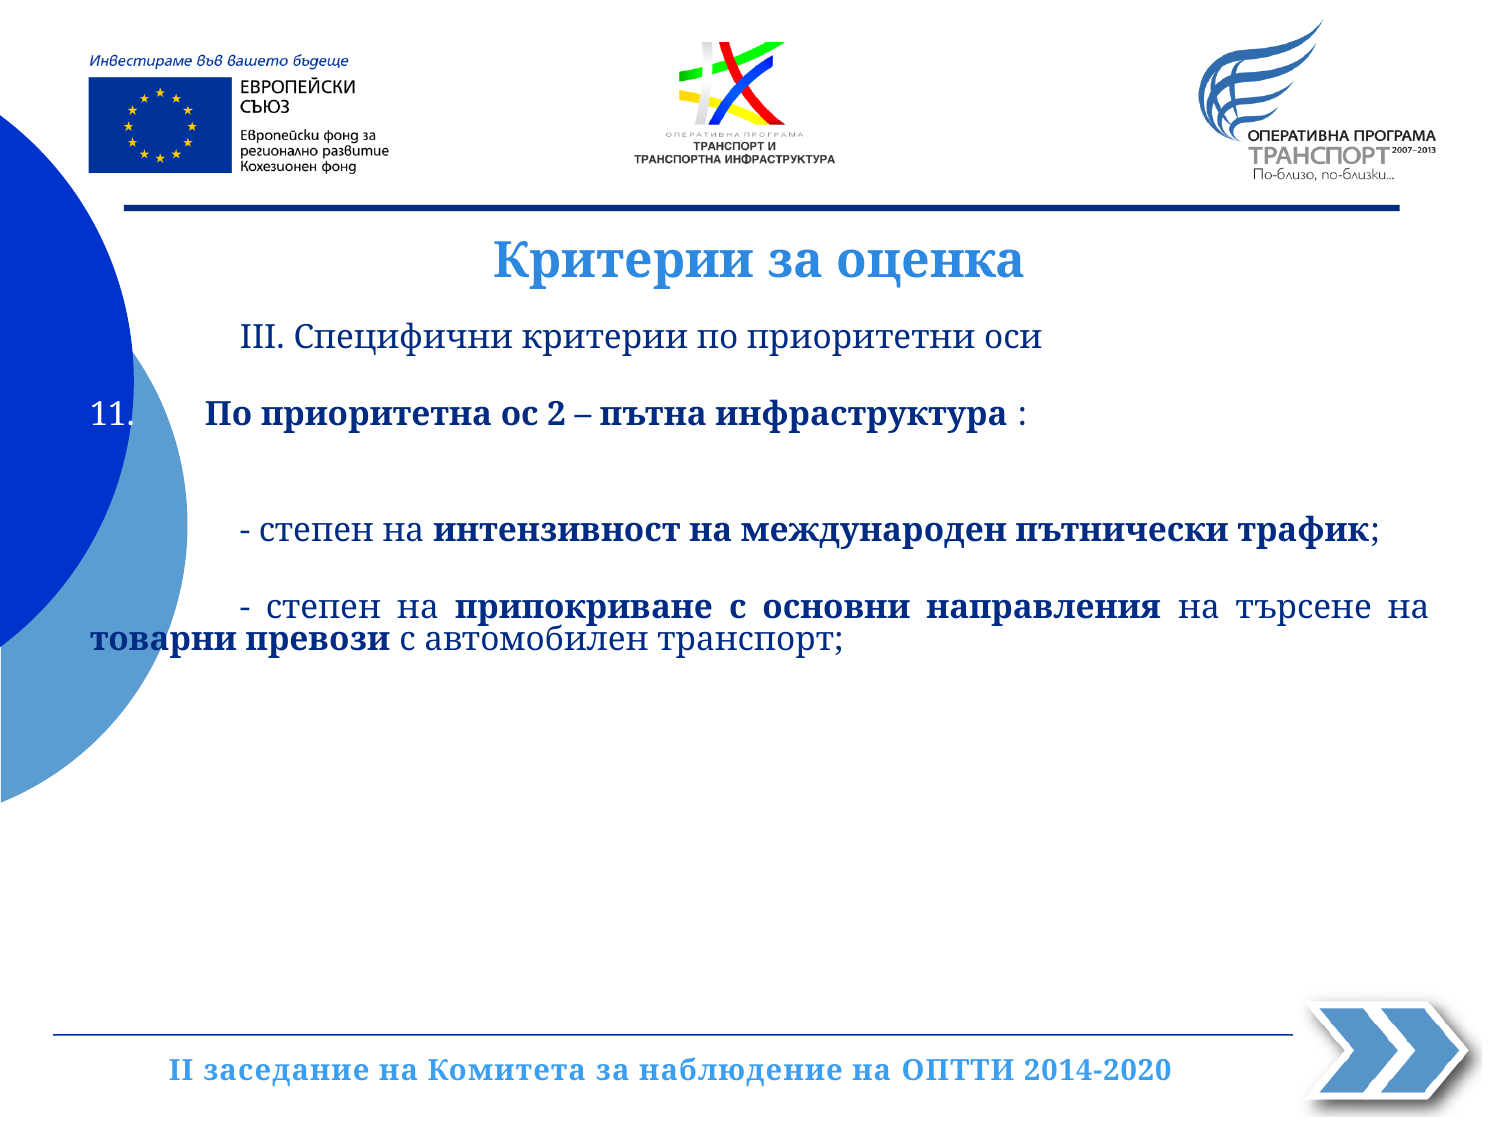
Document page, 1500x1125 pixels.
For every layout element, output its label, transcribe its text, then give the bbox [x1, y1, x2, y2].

text_box Критерии за оценка IІІ. Специфични критерии по приоритетни оси 11. По приоритетна ос 2 – пътна инфраструктура : - степен на интензивност на международен пътнически трафик; - степен на припокриване с основни направления на търсене на товарни превози с автомобилен транспорт; [74, 231, 1445, 1012]
picture [1293, 987, 1483, 1117]
picture [88, 54, 420, 174]
picture [1198, 19, 1436, 181]
footer IІ заседание на Комитета за наблюдение на ОПТТИ 2014-2020 [0, 1011, 1341, 1095]
picture [633, 42, 835, 165]
